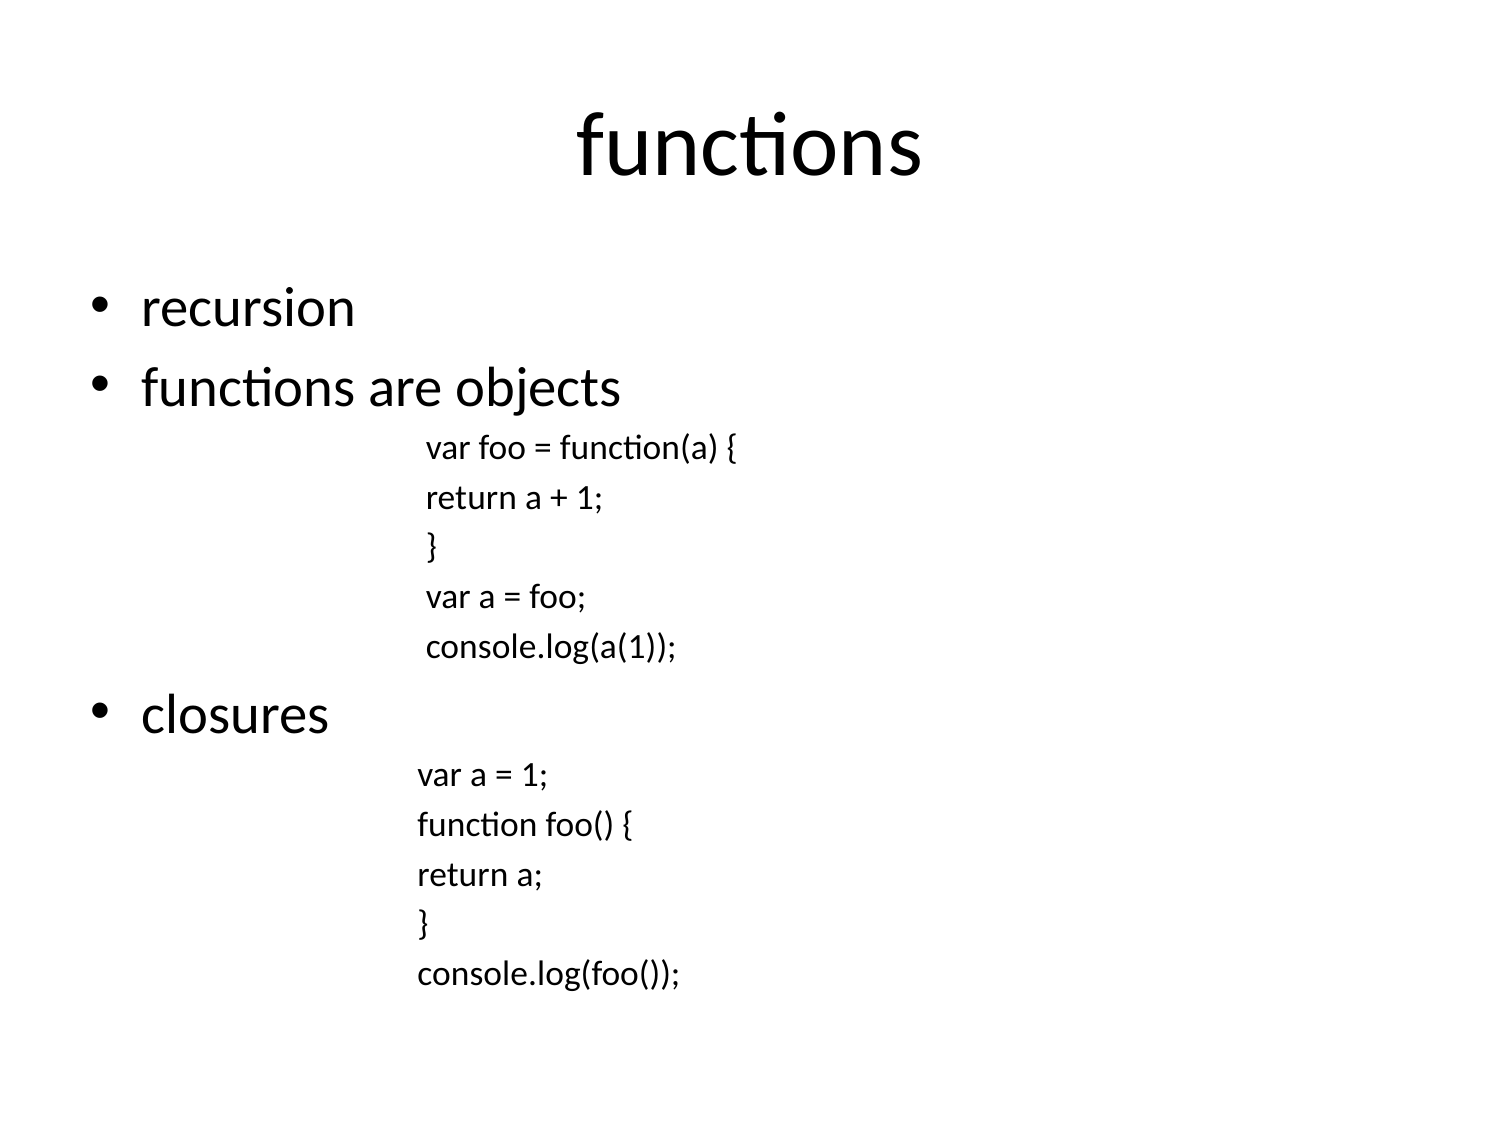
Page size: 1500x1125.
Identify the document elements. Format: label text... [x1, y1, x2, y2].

title functions [75, 45, 1425, 233]
list recursion functions are objects var foo = function(a) { return a + 1; } var a = foo; console.log(a(1)); closures var a = 1; function foo() { return a; } console.log(foo()); [75, 262, 1425, 1005]
